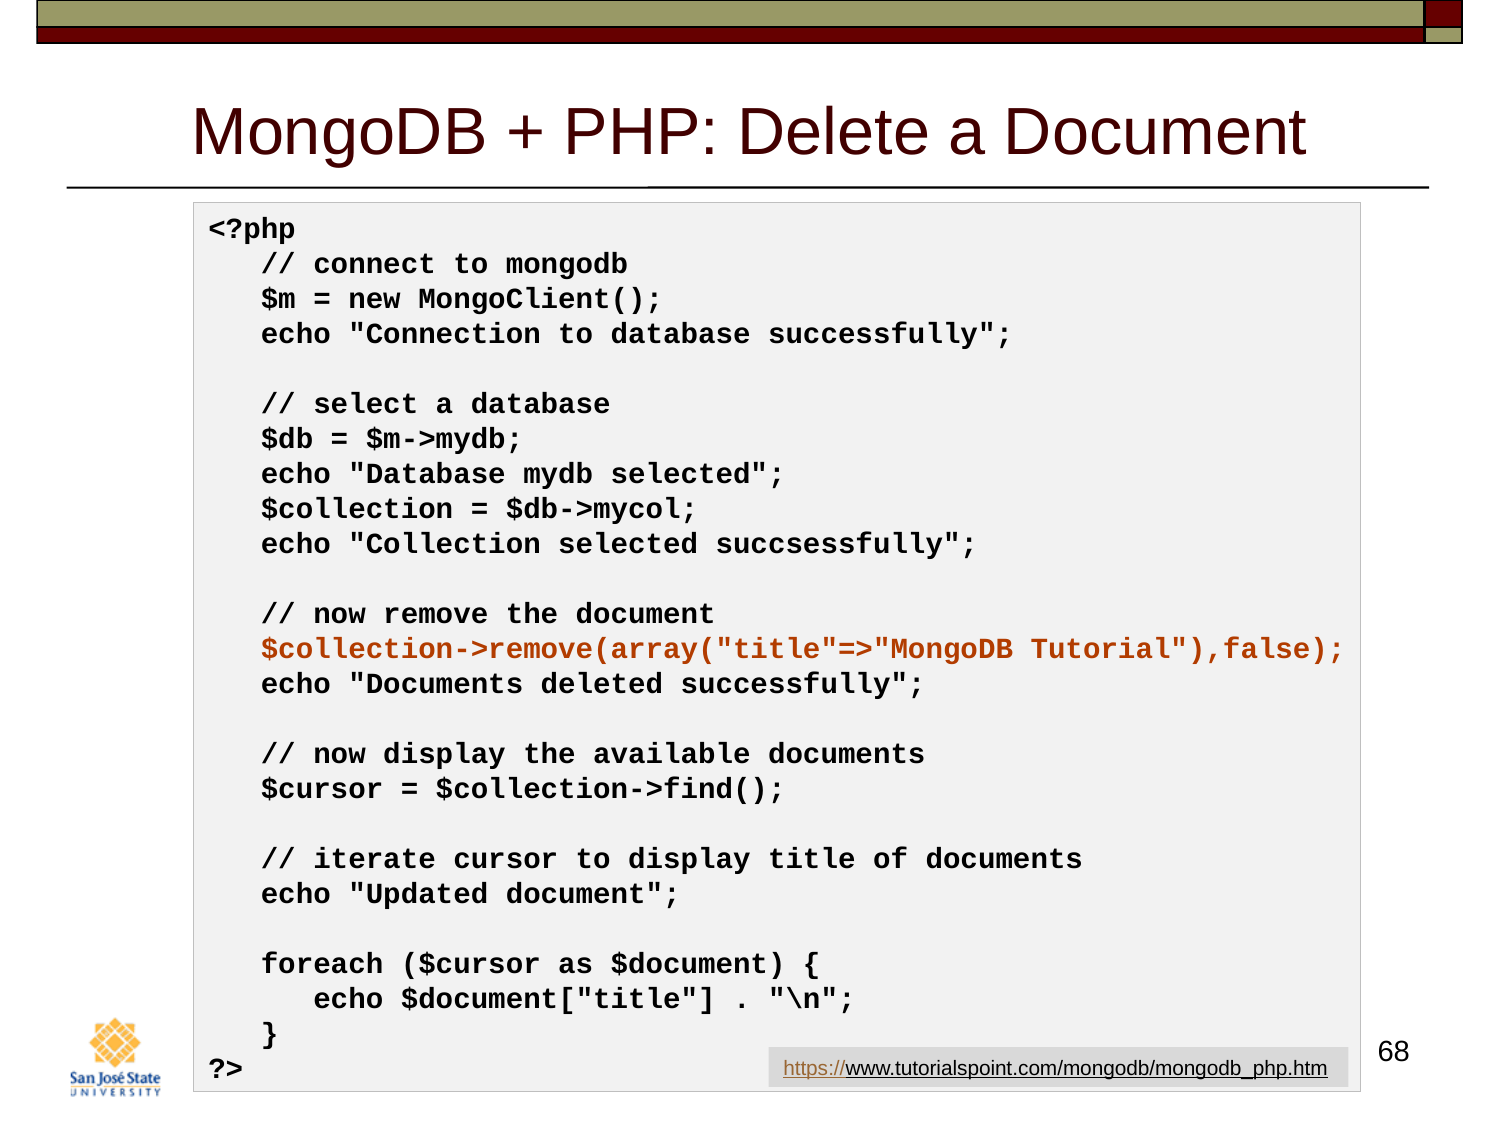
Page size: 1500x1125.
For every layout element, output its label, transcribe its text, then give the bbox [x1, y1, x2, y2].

title MongoDB + PHP: Delete a Document [75, 67, 1425, 175]
slide_number 68 [1112, 1025, 1425, 1100]
text_box https://www.tutorialspoint.com/mongodb/mongodb_php.htm [768, 1047, 1349, 1087]
text_box <?php // connect to mongodb $m = new MongoClient(); echo "Connection to database successfully"; // select a database $db = $m->mydb; echo "Database mydb selected"; $collection = $db->mycol; echo "Collection selected succsessfully"; // now remove the document $collection->remove(array("title"=>"MongoDB Tutorial"),false); echo "Documents deleted successfully"; // now display the available documents $cursor = $collection->find(); // iterate cursor to display title of documents echo "Updated document"; foreach ($cursor as $document) { echo $document["title"] . "\n"; } ?> [193, 202, 1361, 1092]
picture [60, 1012, 166, 1112]
